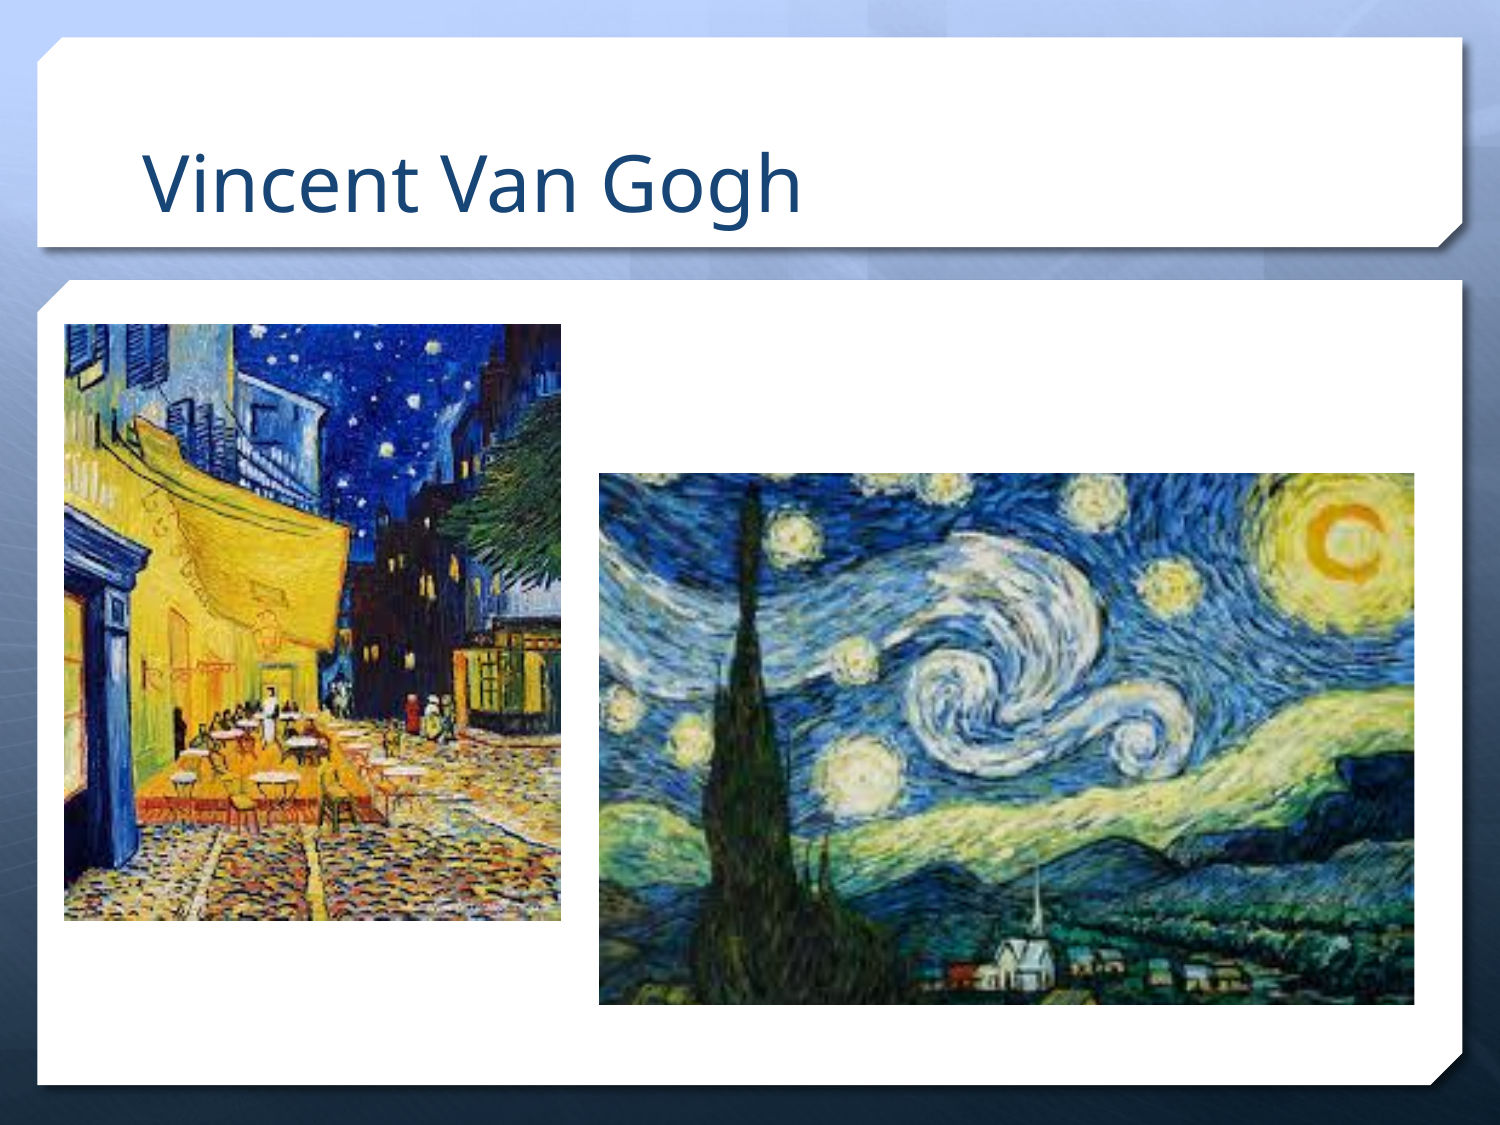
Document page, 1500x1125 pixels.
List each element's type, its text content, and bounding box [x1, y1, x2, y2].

picture [63, 324, 562, 922]
title Vincent Van Gogh [127, 48, 1372, 236]
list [598, 472, 1415, 1006]
